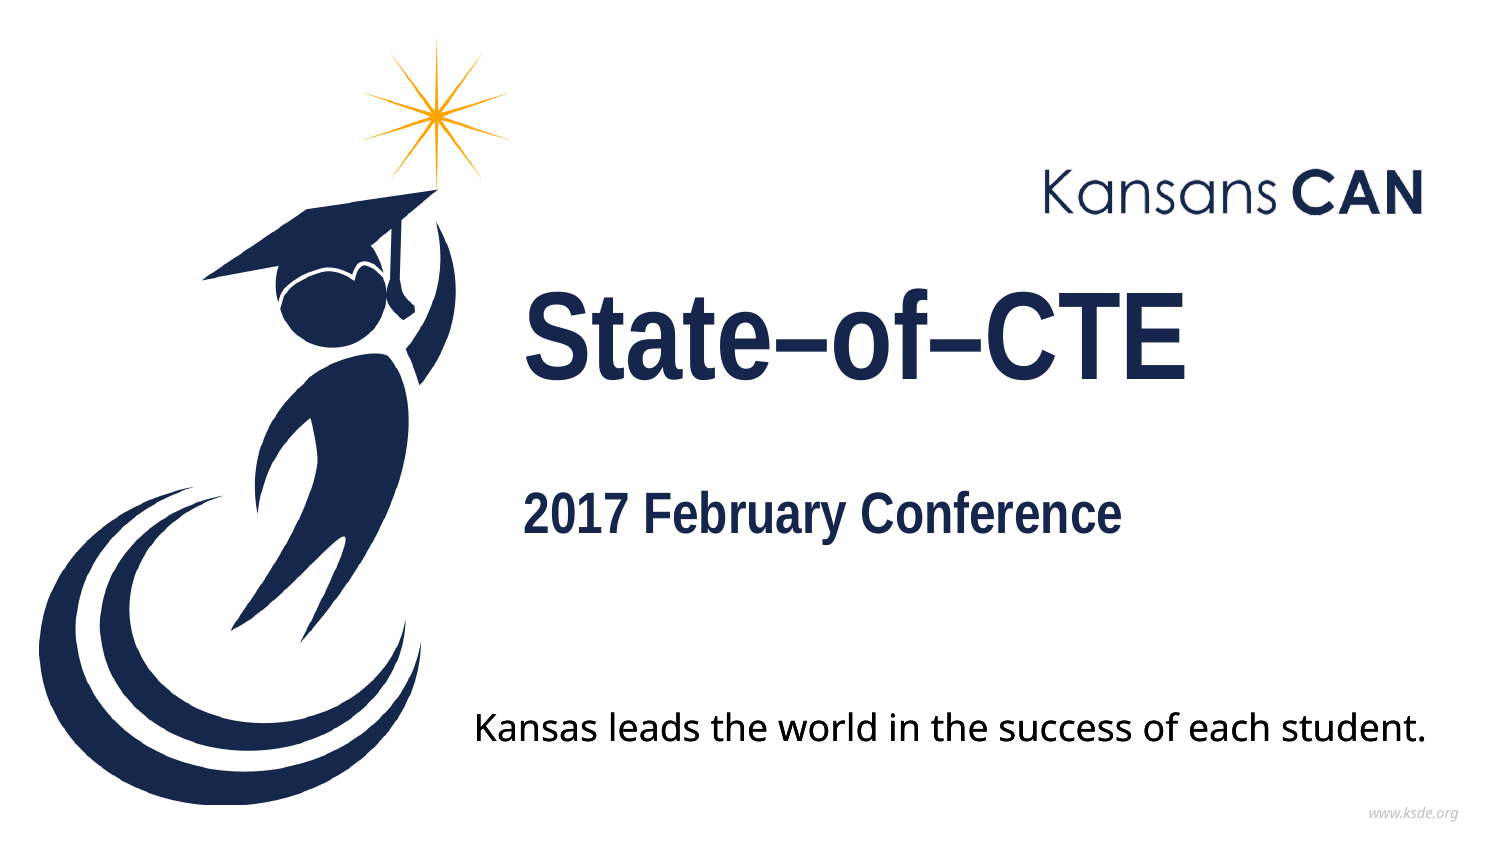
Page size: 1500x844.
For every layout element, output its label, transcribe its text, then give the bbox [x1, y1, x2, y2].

picture [1037, 161, 1428, 222]
text_box State–of–CTE 2017 February Conference [509, 247, 1497, 723]
text_box Kansas leads the world in the success of each student. [459, 696, 1497, 757]
title [575, 709, 1500, 844]
picture [39, 39, 508, 805]
